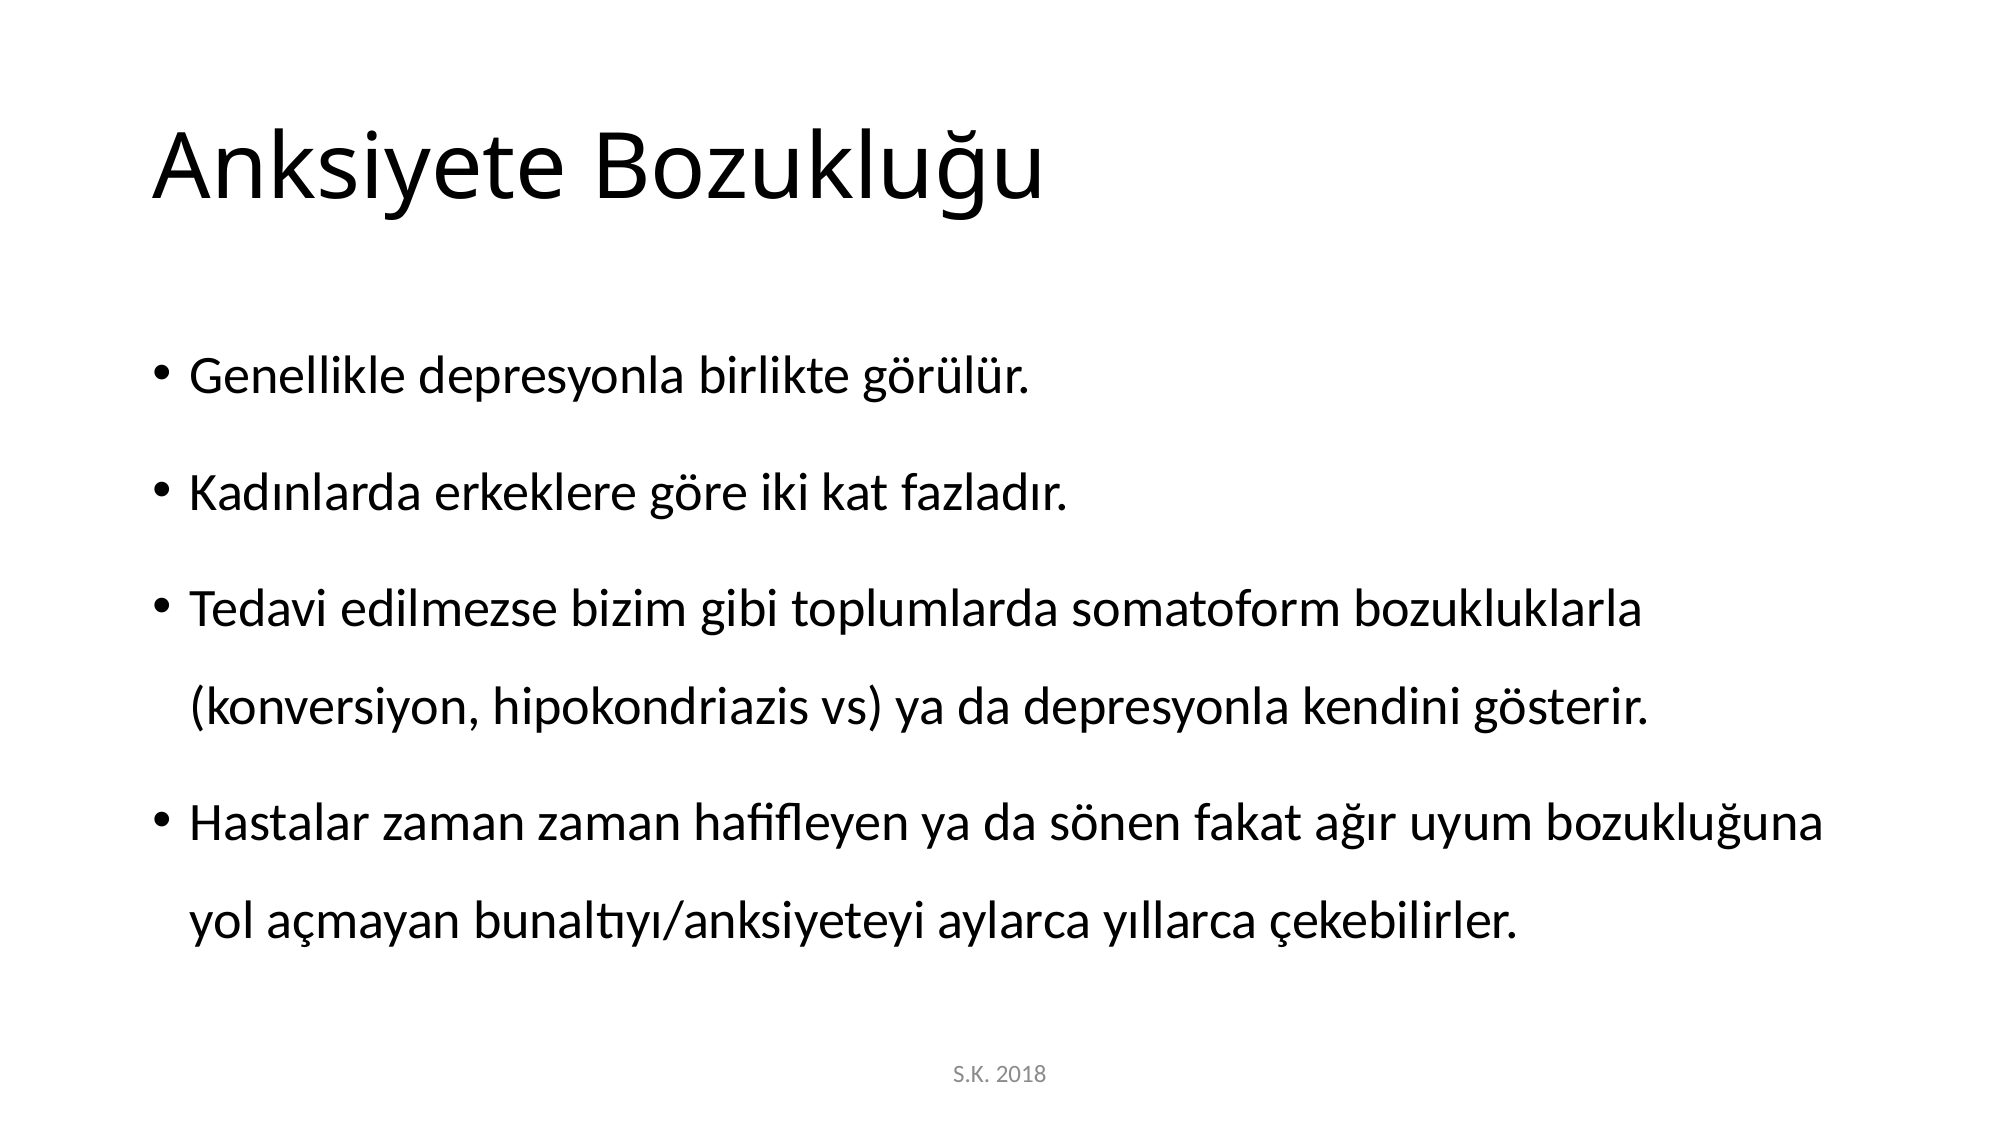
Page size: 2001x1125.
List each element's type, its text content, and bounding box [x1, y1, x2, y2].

list Genellikle depresyonla birlikte görülür. Kadınlarda erkeklere göre iki kat fazladır. Tedavi edilmezse bizim gibi toplumlarda somatoform bozukluklarla (konversiyon, hipokondriazis vs) ya da depresyonla kendini gösterir. Hastalar zaman zaman hafifleyen ya da sönen fakat ağır uyum bozukluğuna yol açmayan bunaltıyı/anksiyeteyi aylarca yıllarca çekebilirler. [137, 299, 1863, 1043]
title Anksiyete Bozukluğu [137, 59, 1863, 278]
footer S.K. 2018 [662, 1042, 1338, 1103]
